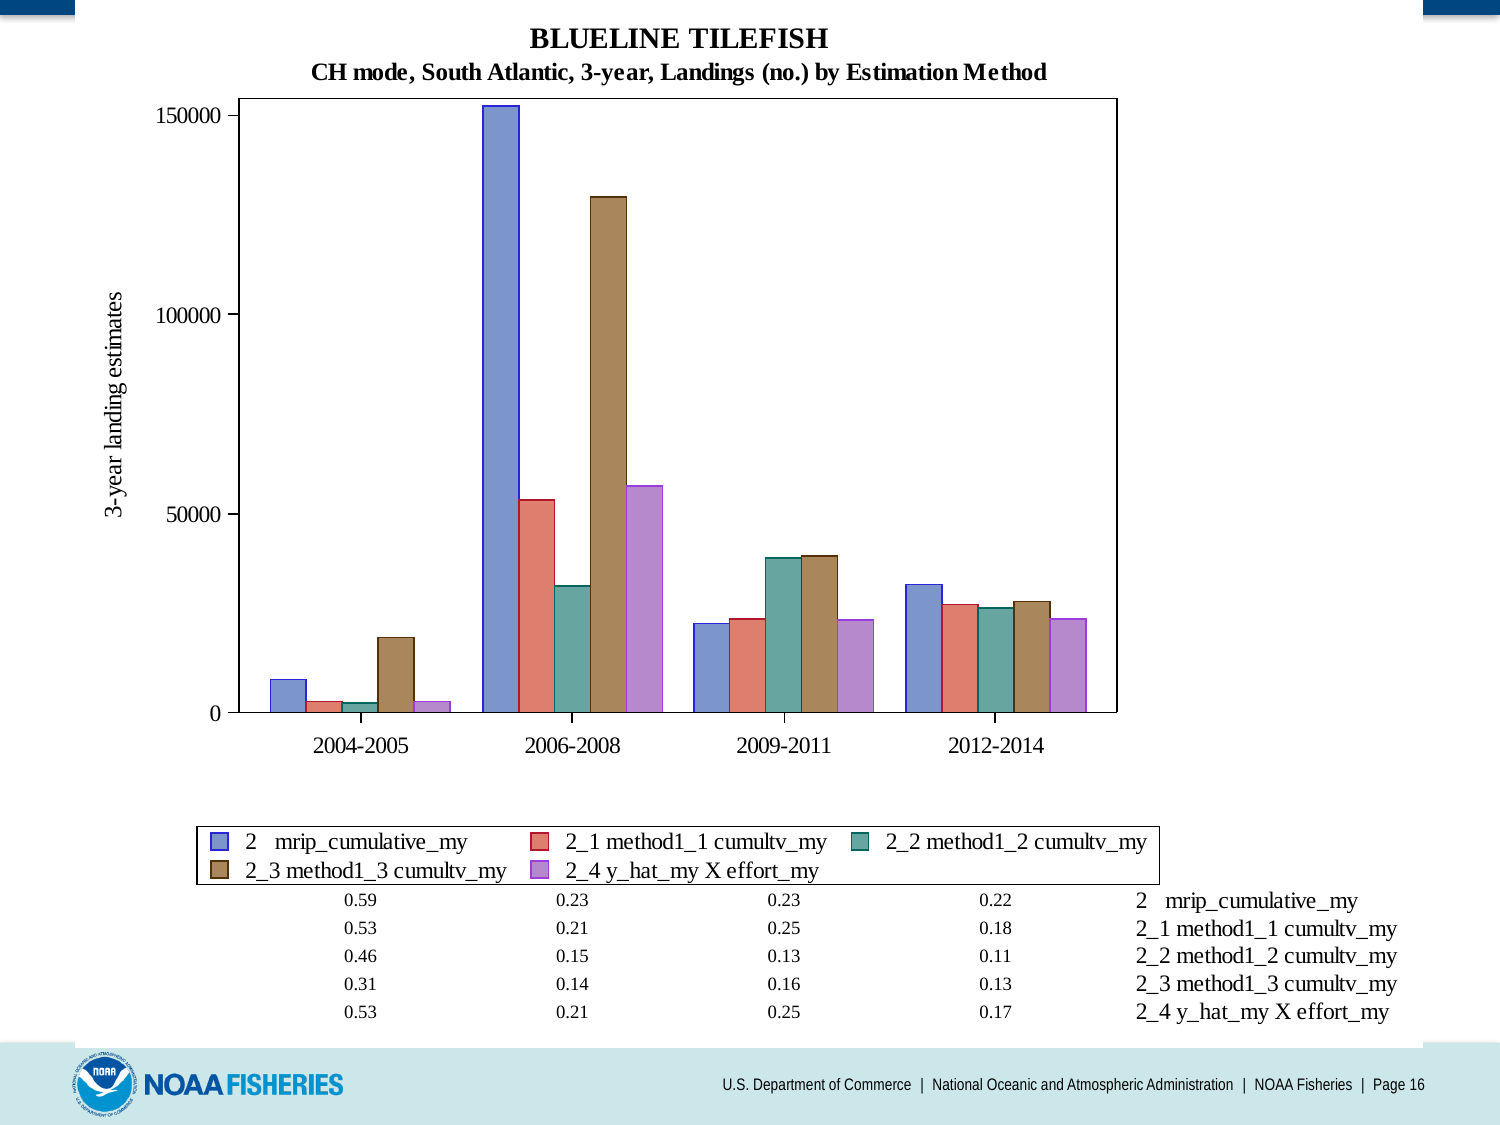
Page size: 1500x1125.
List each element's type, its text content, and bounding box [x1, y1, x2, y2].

picture [335, 1078, 343, 1085]
picture [72, 1052, 343, 1117]
picture [74, 0, 1426, 1051]
slide_number U.S. Department of Commerce | National Oceanic and Atmospheric Administration | NOAA Fisheries | Page 16 [375, 1057, 1425, 1125]
